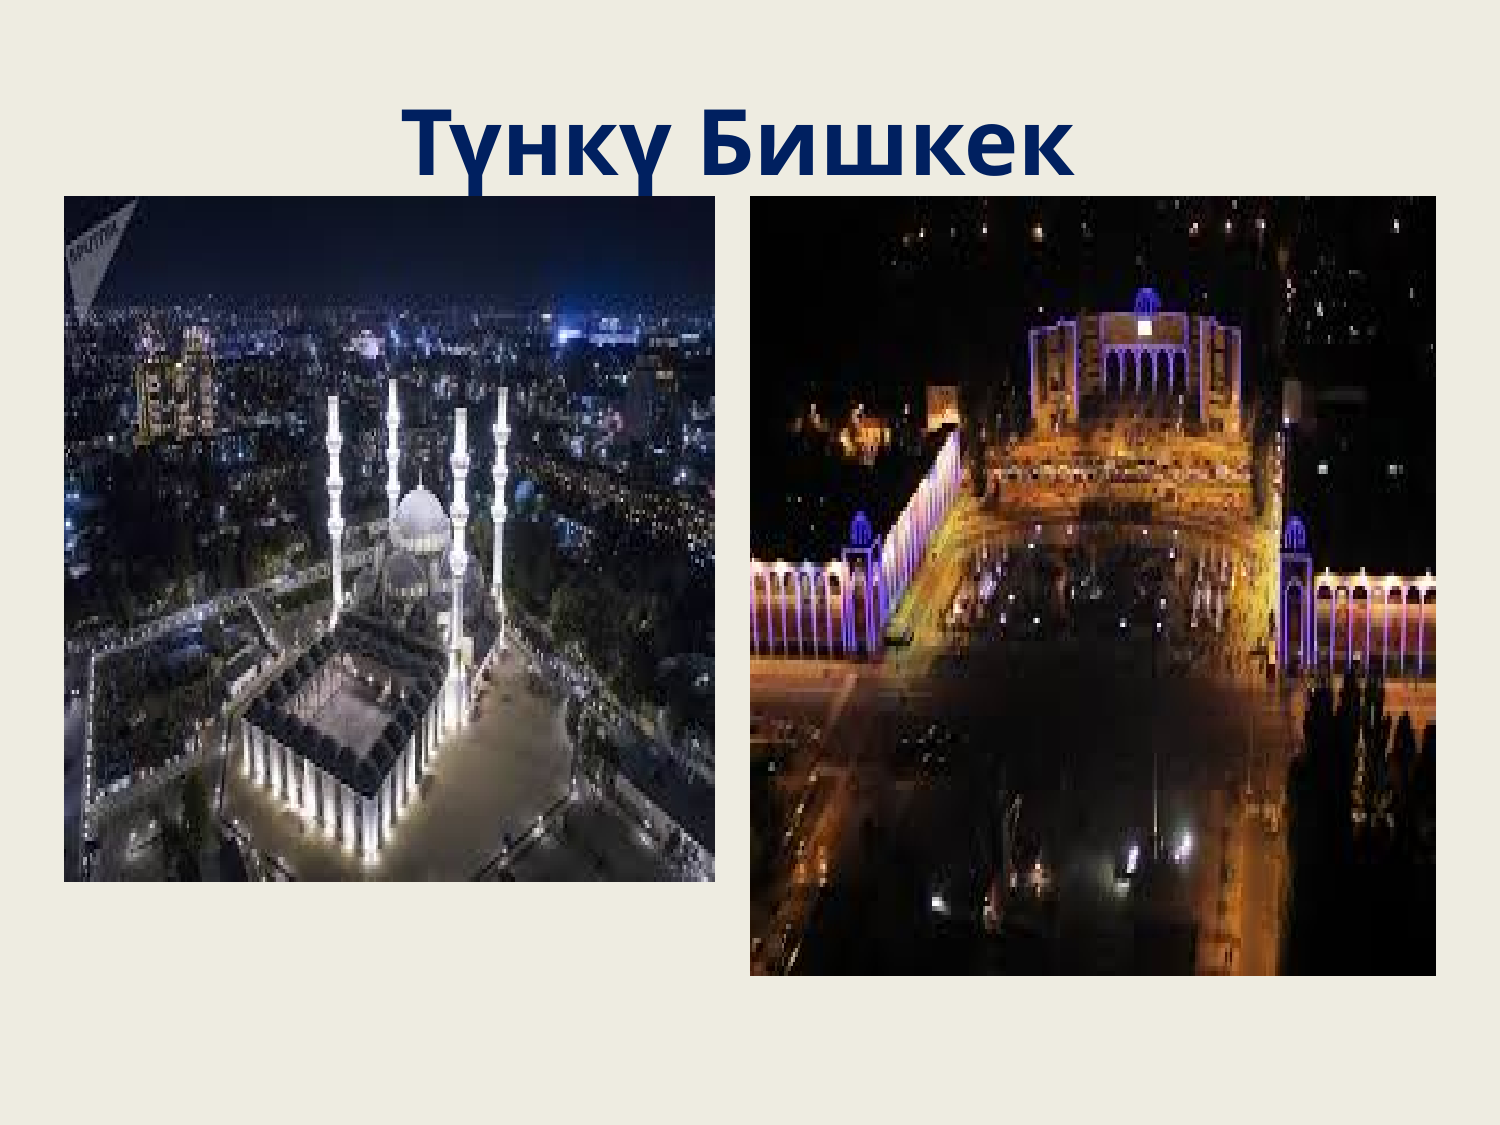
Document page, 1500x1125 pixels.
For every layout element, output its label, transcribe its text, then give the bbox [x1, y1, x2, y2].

picture [64, 196, 715, 882]
picture [749, 196, 1436, 977]
title Түнкү Бишкек [75, 45, 1425, 233]
